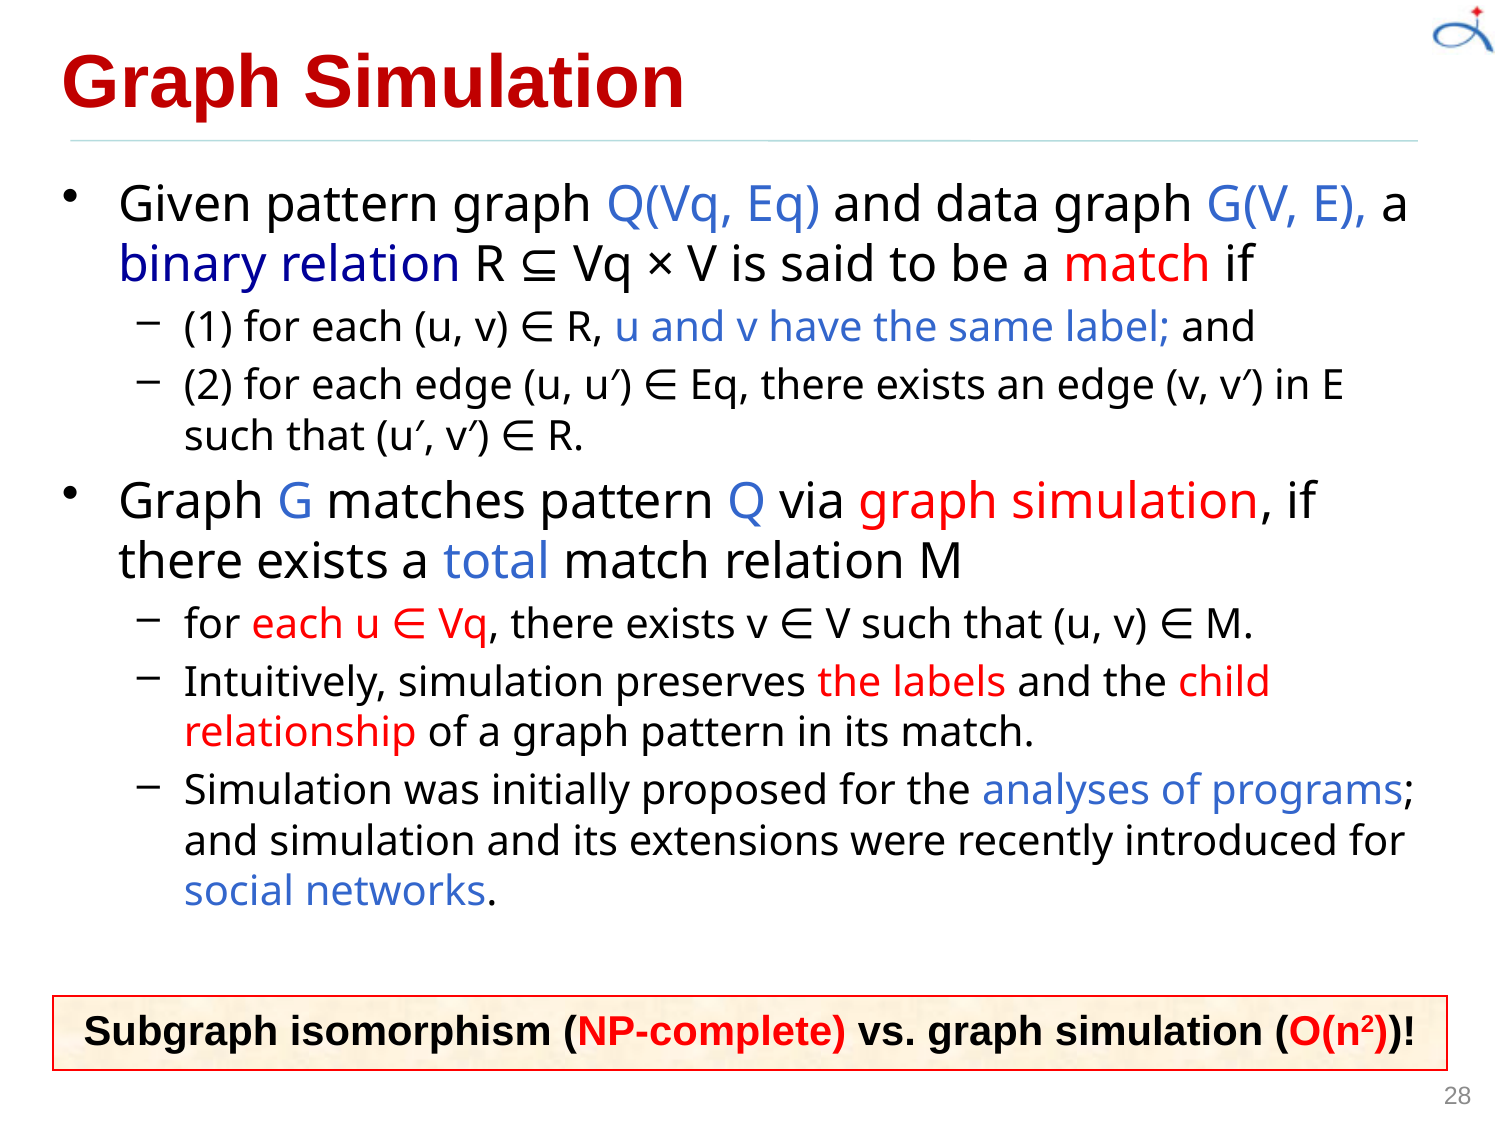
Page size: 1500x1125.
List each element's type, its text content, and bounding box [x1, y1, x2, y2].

text_box Subgraph isomorphism (NP-complete) vs. graph simulation (O(n2))! [53, 996, 1447, 1071]
title Graph Simulation [46, 11, 1419, 143]
slide_number 28 [1136, 1065, 1487, 1125]
list Given pattern graph Q(Vq, Eq) and data graph G(V, E), a binary relation R ⊆ Vq × V is said to be a match if (1) for each (u, v) ∈ R, u and v have the same label; and (2) for each edge (u, u′) ∈ Eq, there exists an edge (v, v′) in E such that (u′, v′) ∈ R. Graph G matches pattern Q via graph simulation, if there exists a total match relation M for each u ∈ Vq, there exists v ∈ V such that (u, v) ∈ M. Intuitively, simulation preserves the labels and the child relationship of a graph pattern in its match. Simulation was initially proposed for the analyses of programs; and simulation and its extensions were recently introduced for social networks. [45, 162, 1443, 919]
picture [1432, 5, 1495, 55]
